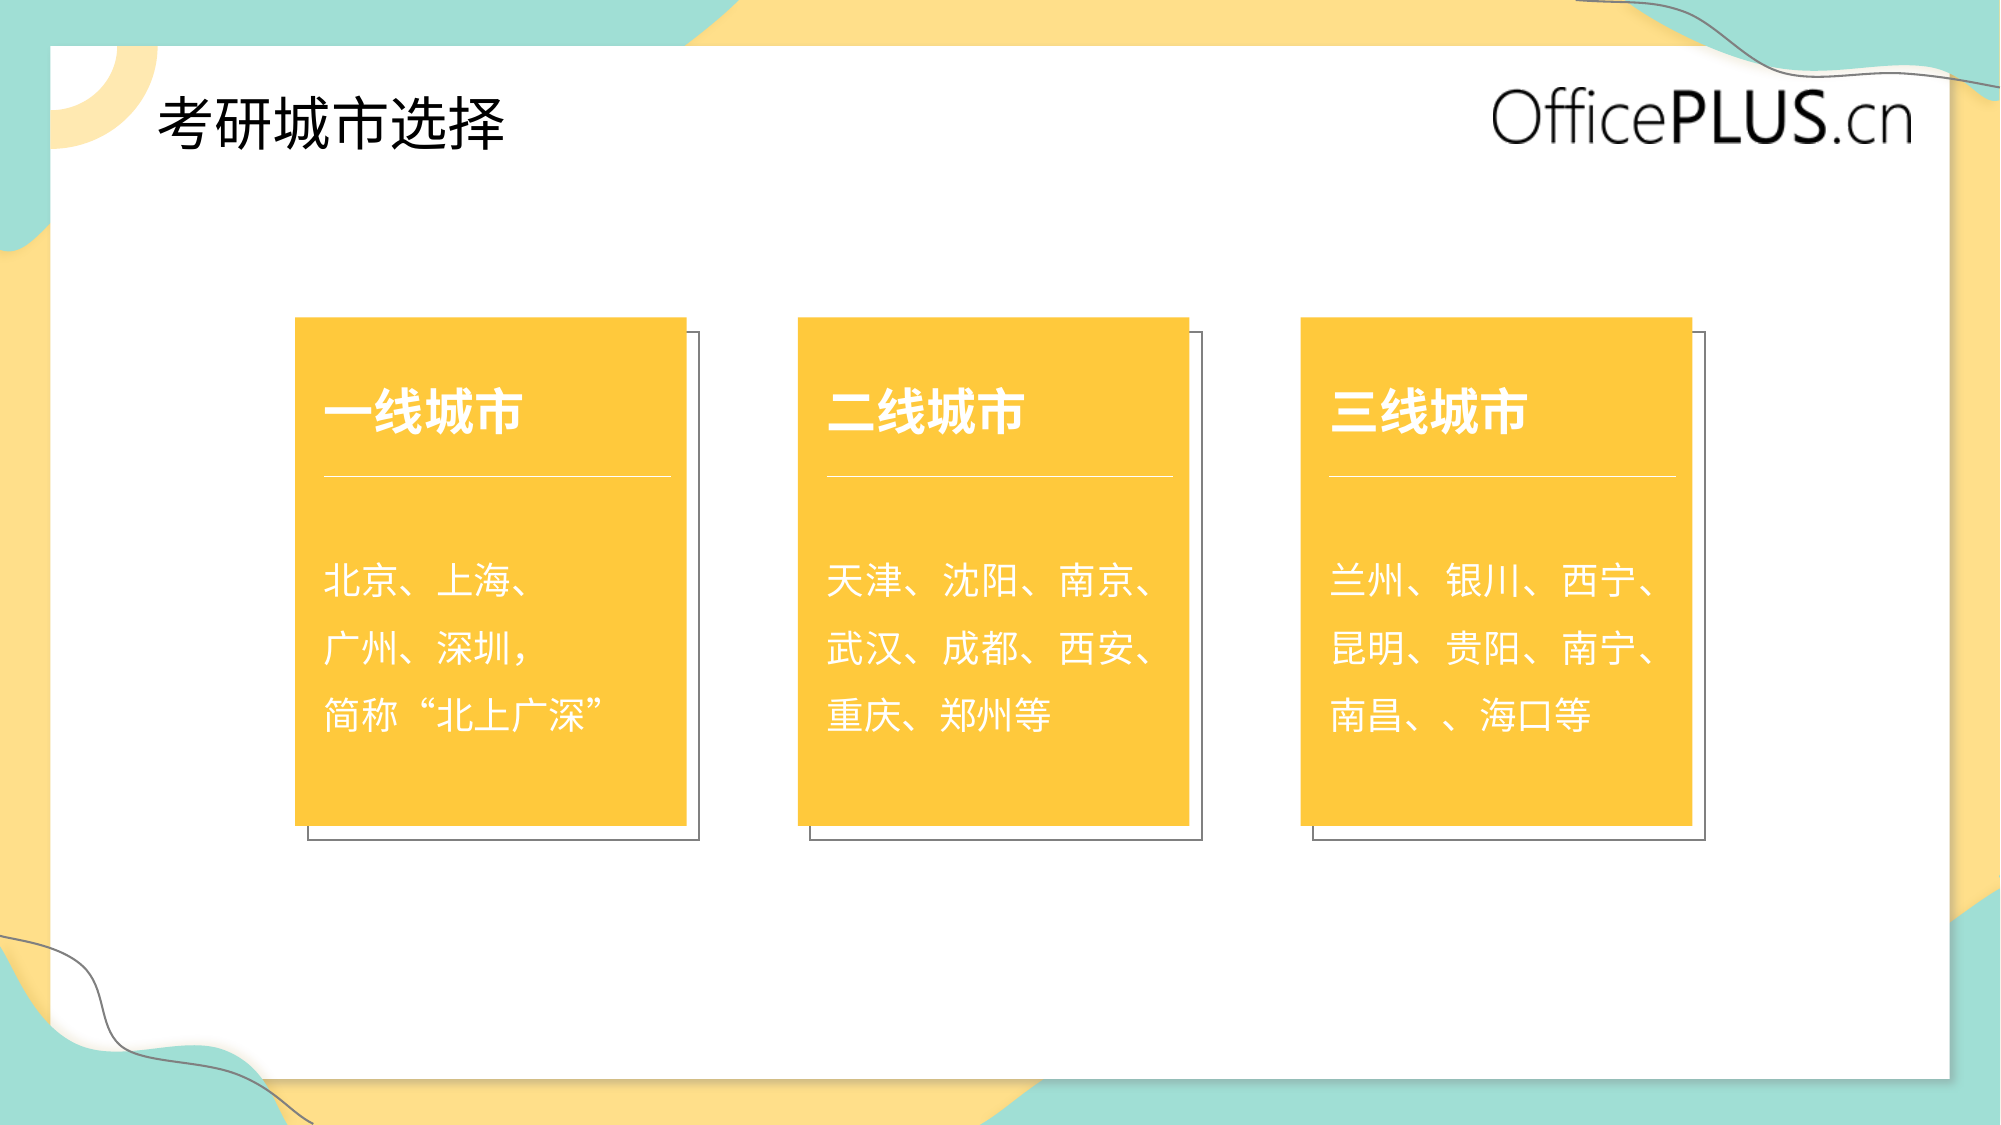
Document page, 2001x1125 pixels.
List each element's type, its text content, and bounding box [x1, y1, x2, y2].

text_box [295, 317, 700, 841]
title 考研城市选择 [141, 87, 904, 149]
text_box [1300, 317, 1705, 841]
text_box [797, 317, 1202, 841]
